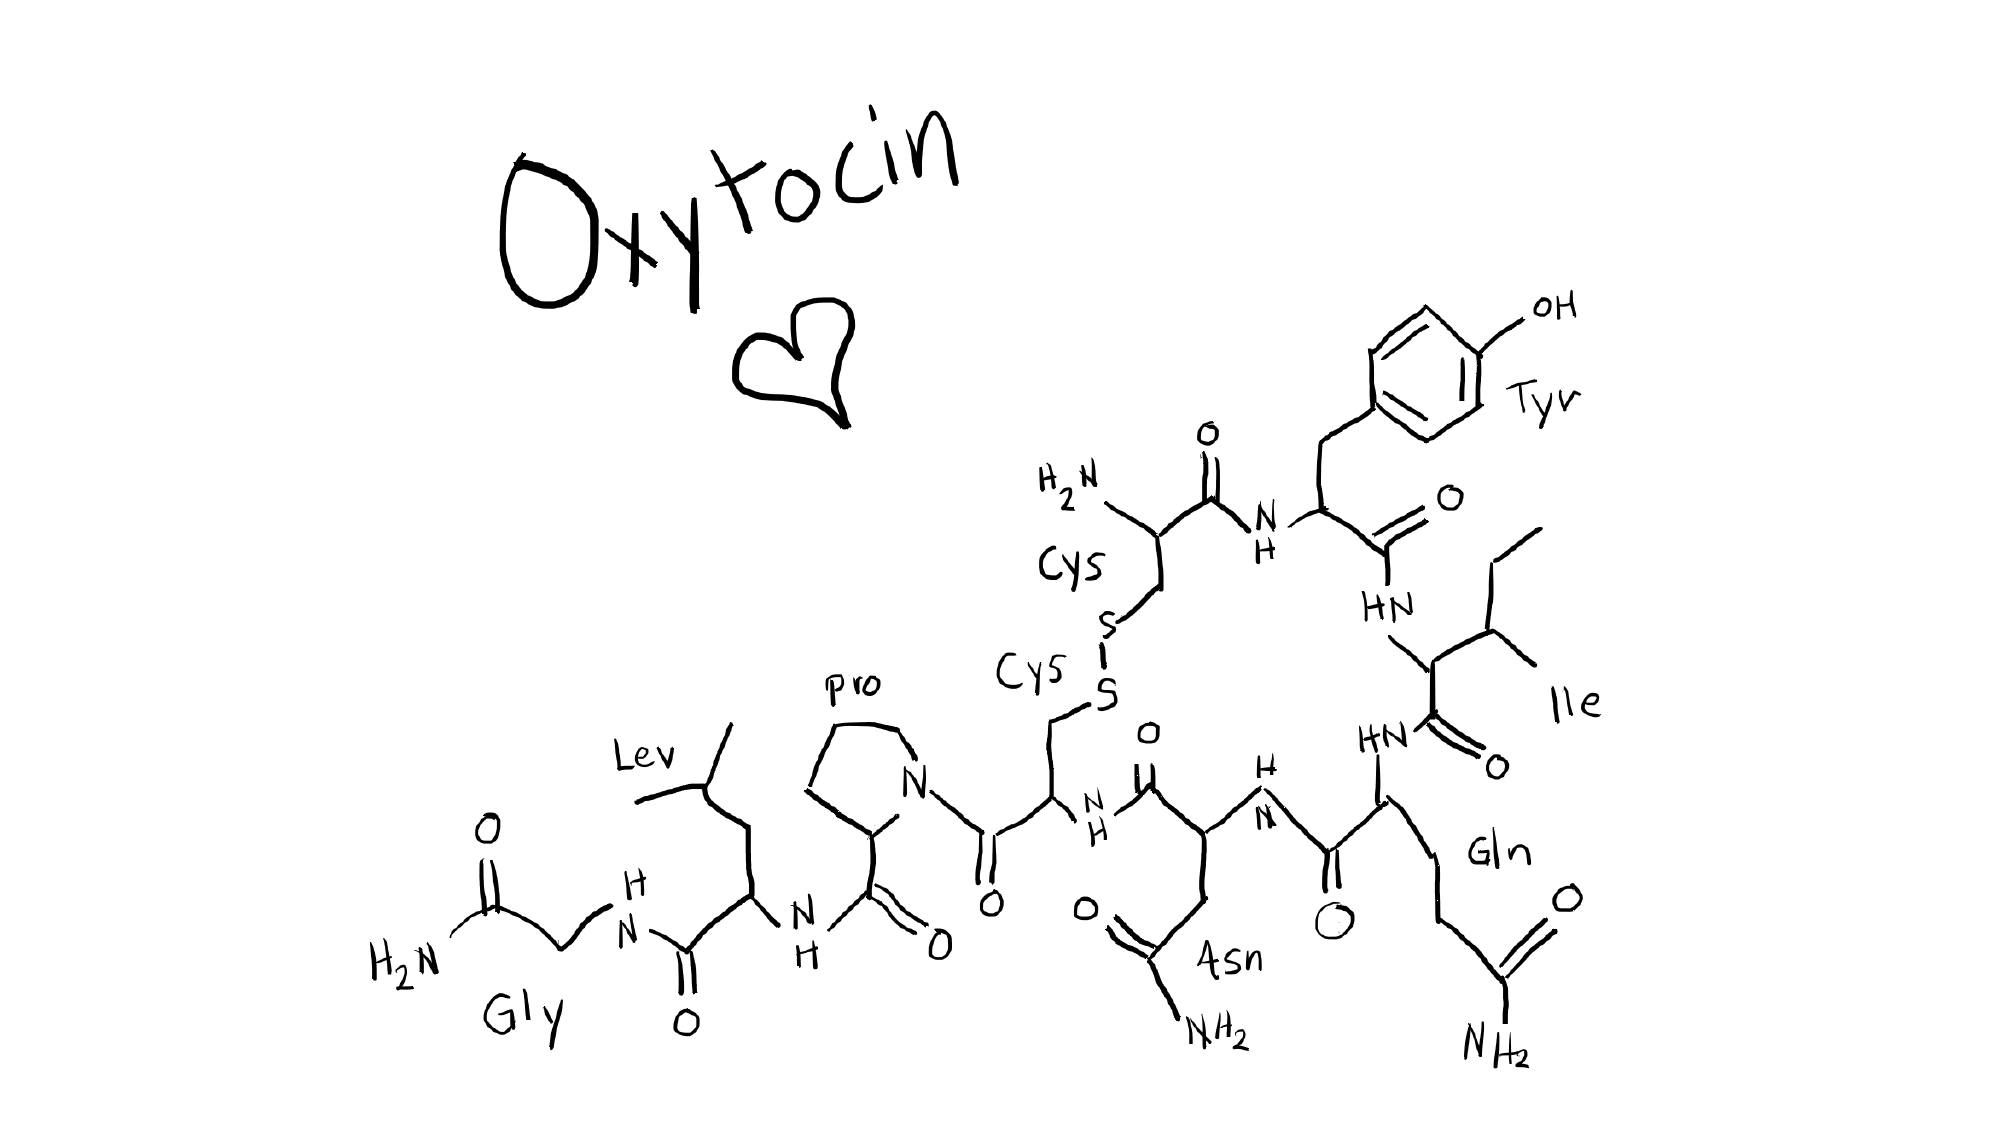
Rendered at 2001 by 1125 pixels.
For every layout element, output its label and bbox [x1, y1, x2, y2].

picture [353, 17, 1633, 1091]
